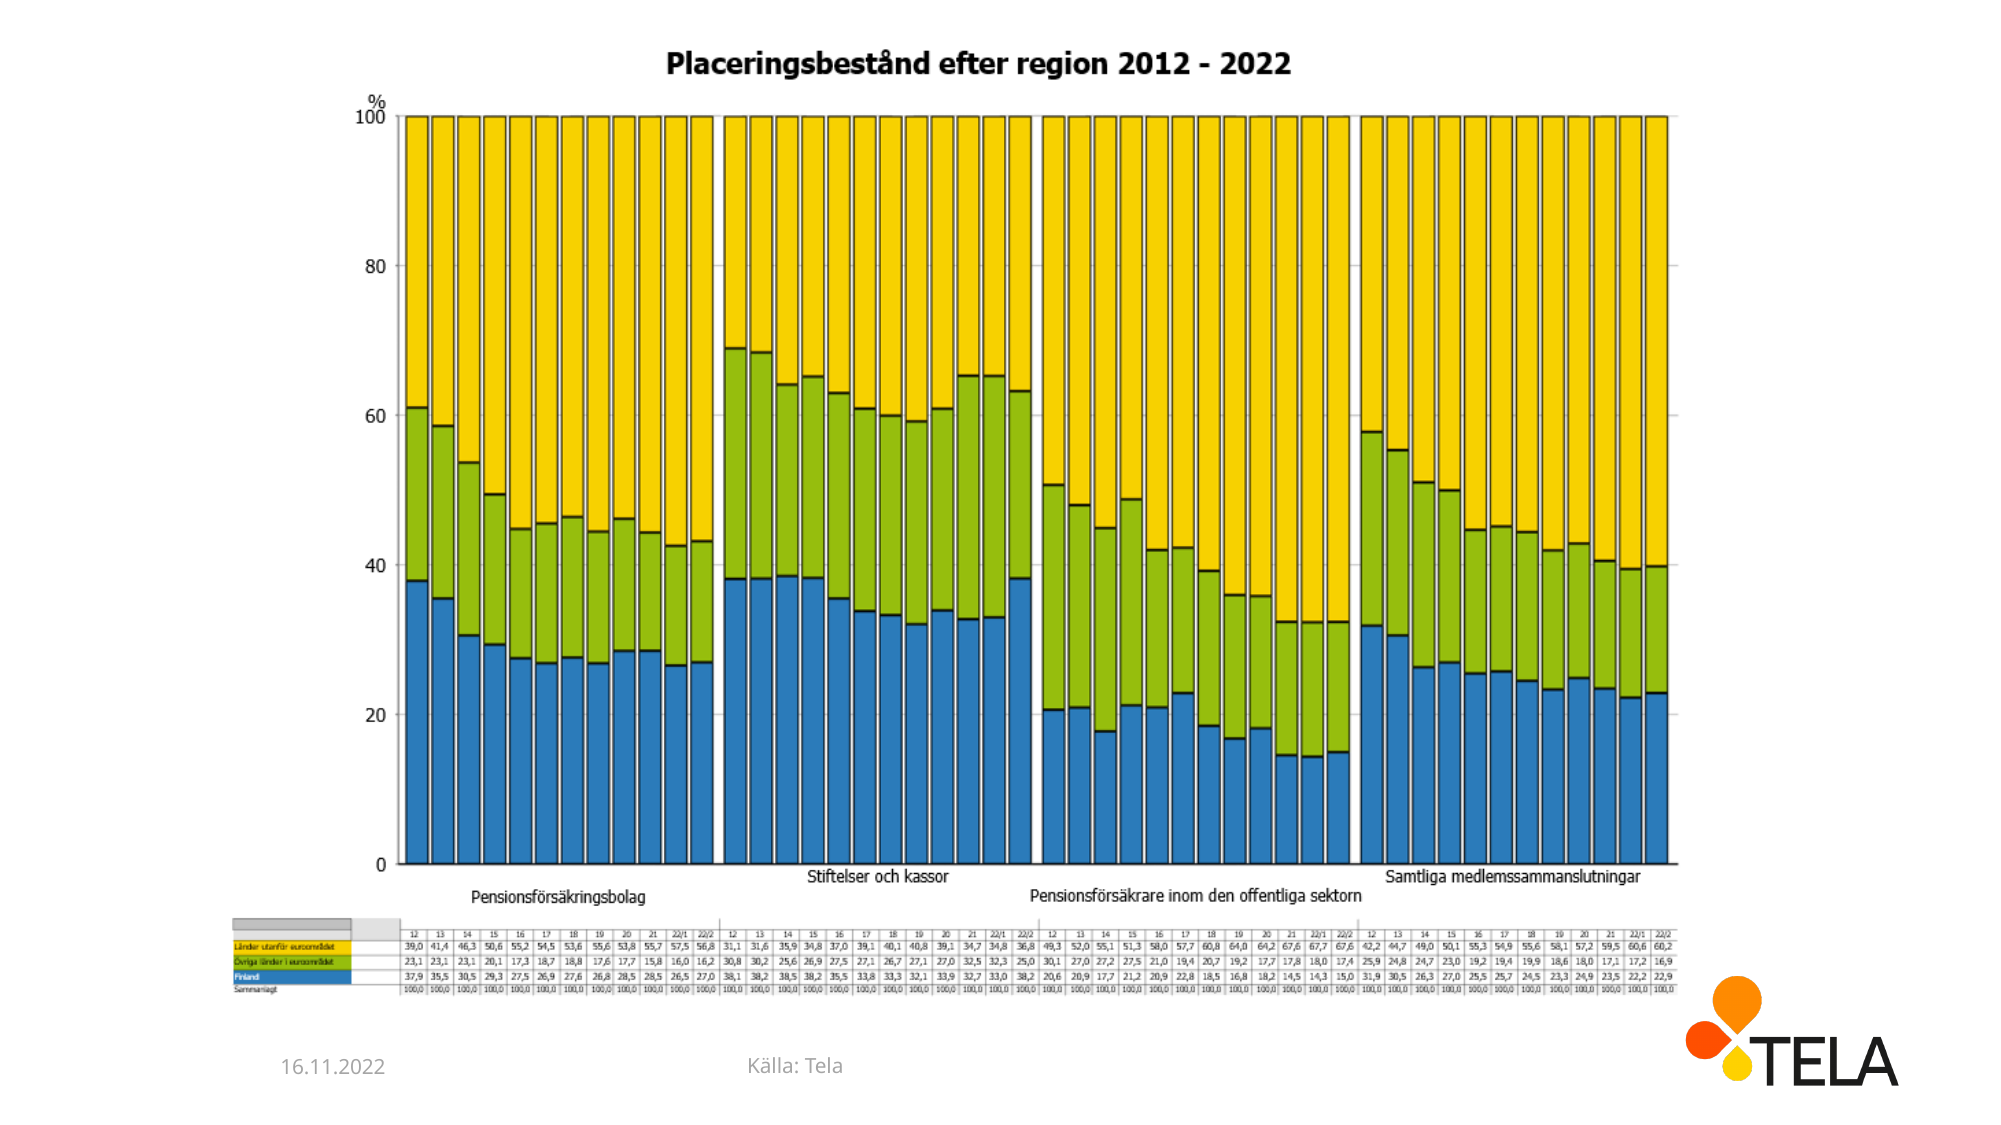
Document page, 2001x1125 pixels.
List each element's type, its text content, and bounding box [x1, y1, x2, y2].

picture [220, 18, 1910, 1097]
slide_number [265, 1045, 732, 1106]
footer Källa: Tela [732, 1045, 1366, 1106]
